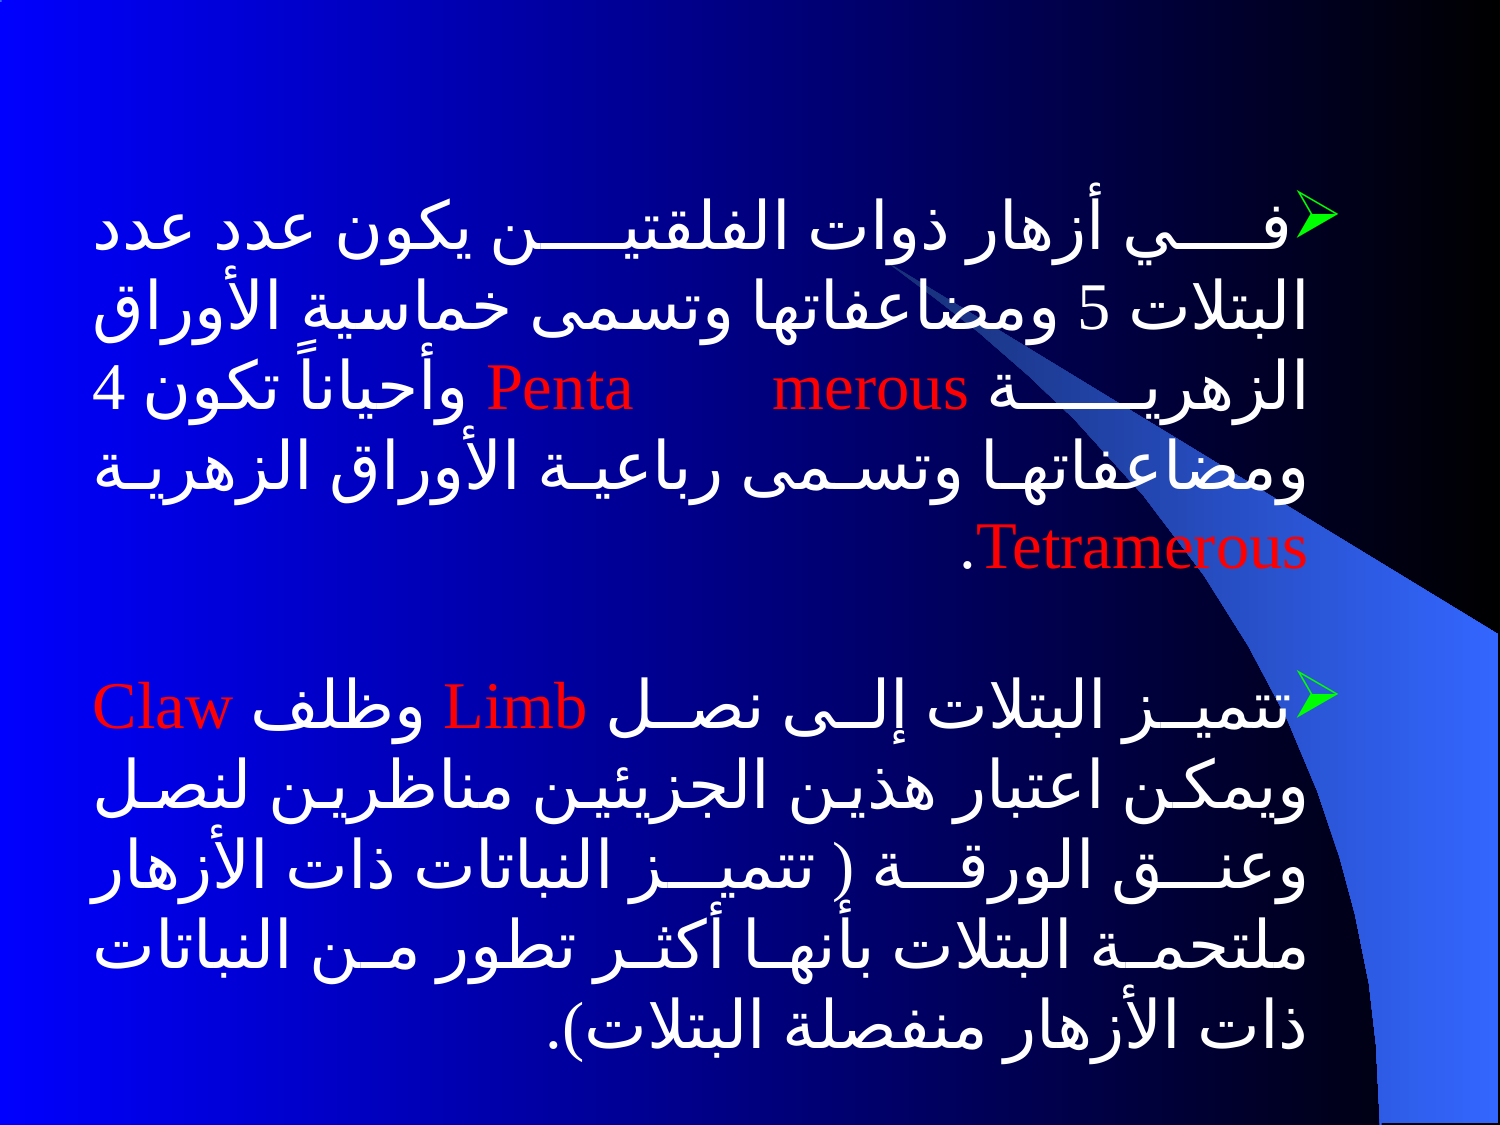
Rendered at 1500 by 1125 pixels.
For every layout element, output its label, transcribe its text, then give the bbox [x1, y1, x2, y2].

text_box في أزهار ذوات الفلقتين يكون عدد عدد البتلات 5 ومضاعفاتها وتسمى خماسية الأوراق الزهرية Penta merous وأحياناً تكون 4 ومضاعفاتها وتسمى رباعية الأوراق الزهرية Tetramerous. تتميز البتلات إلى نصل Limb وظلف Claw ويمكن اعتبار هذين الجزيئين مناظرين لنصل وعنق الورقة ( تتميز النباتات ذات الأزهار ملتحمة البتلات بأنها أكثر تطور من النباتات ذات الأزهار منفصلة البتلات). [62, 174, 1375, 975]
